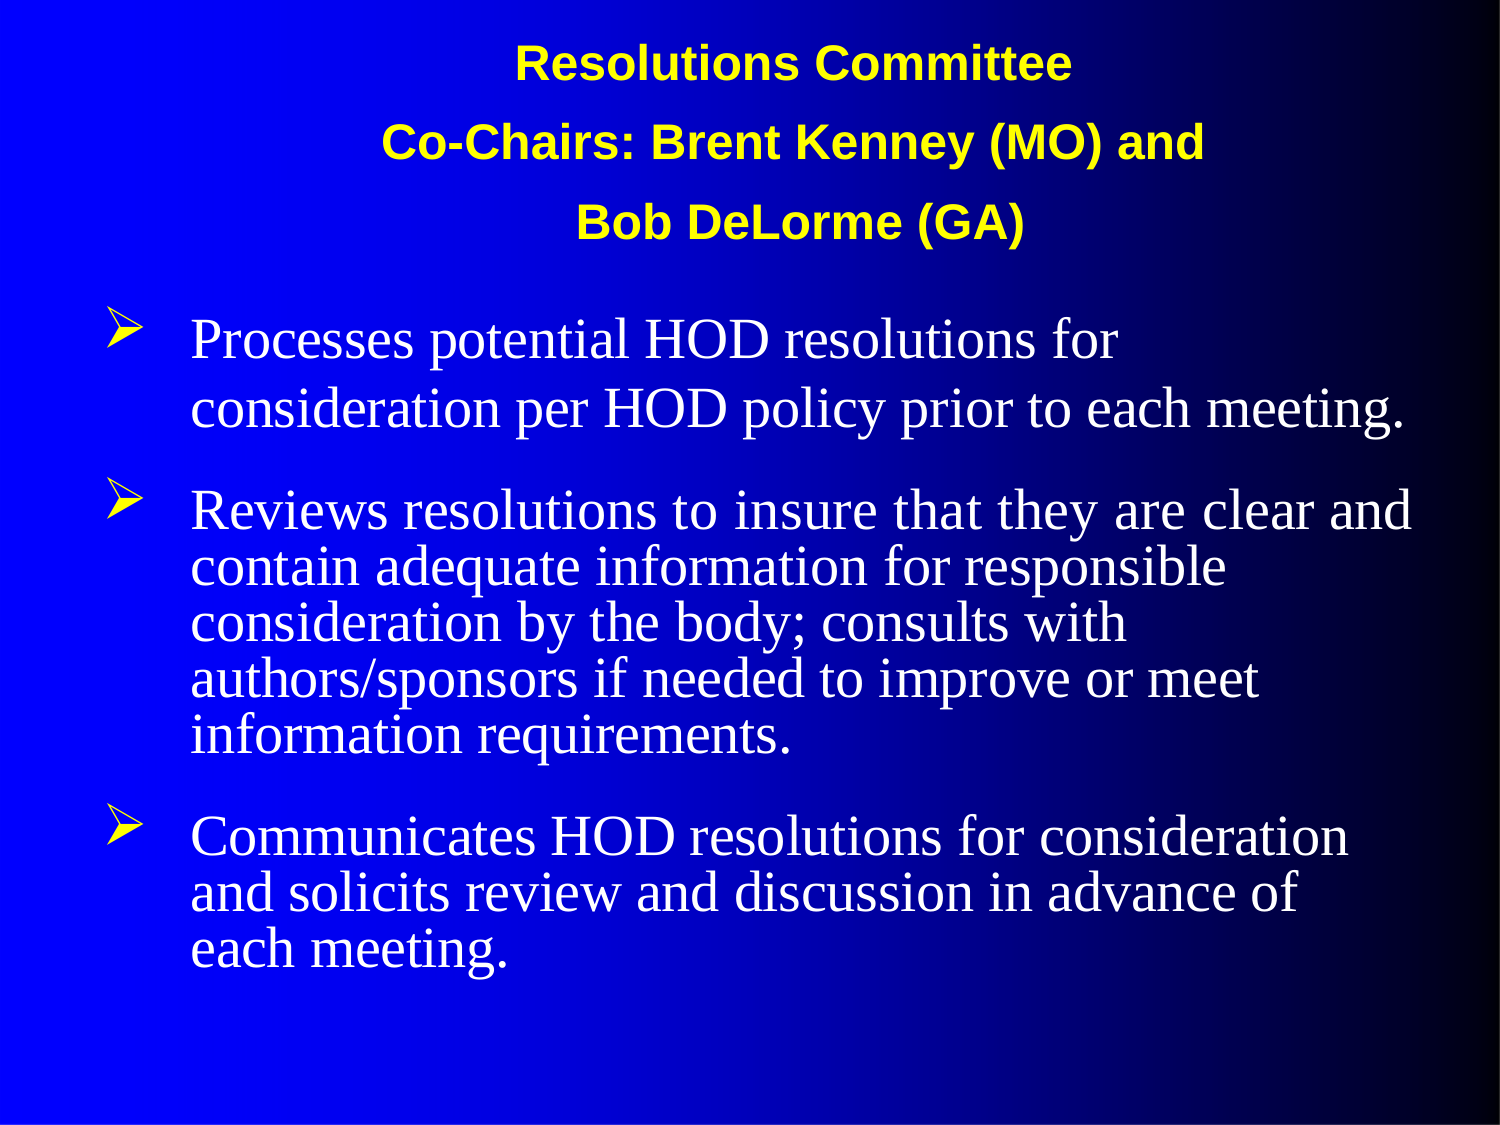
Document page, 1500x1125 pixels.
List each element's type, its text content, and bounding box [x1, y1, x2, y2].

picture [0, 0, 1500, 1125]
text_box Processes potential HOD resolutions for consideration per HOD policy prior to each meeting. Reviews resolutions to insure that they are clear and contain adequate information for responsible consideration by the body; consults with authors/sponsors if needed to improve or meet information requirements. Communicates HOD resolutions for consideration and solicits review and discussion in advance of each meeting. [99, 299, 1415, 979]
text_box Resolutions Committee Co-Chairs: Brent Kenney (MO) and Bob DeLorme (GA) [162, 30, 1425, 250]
